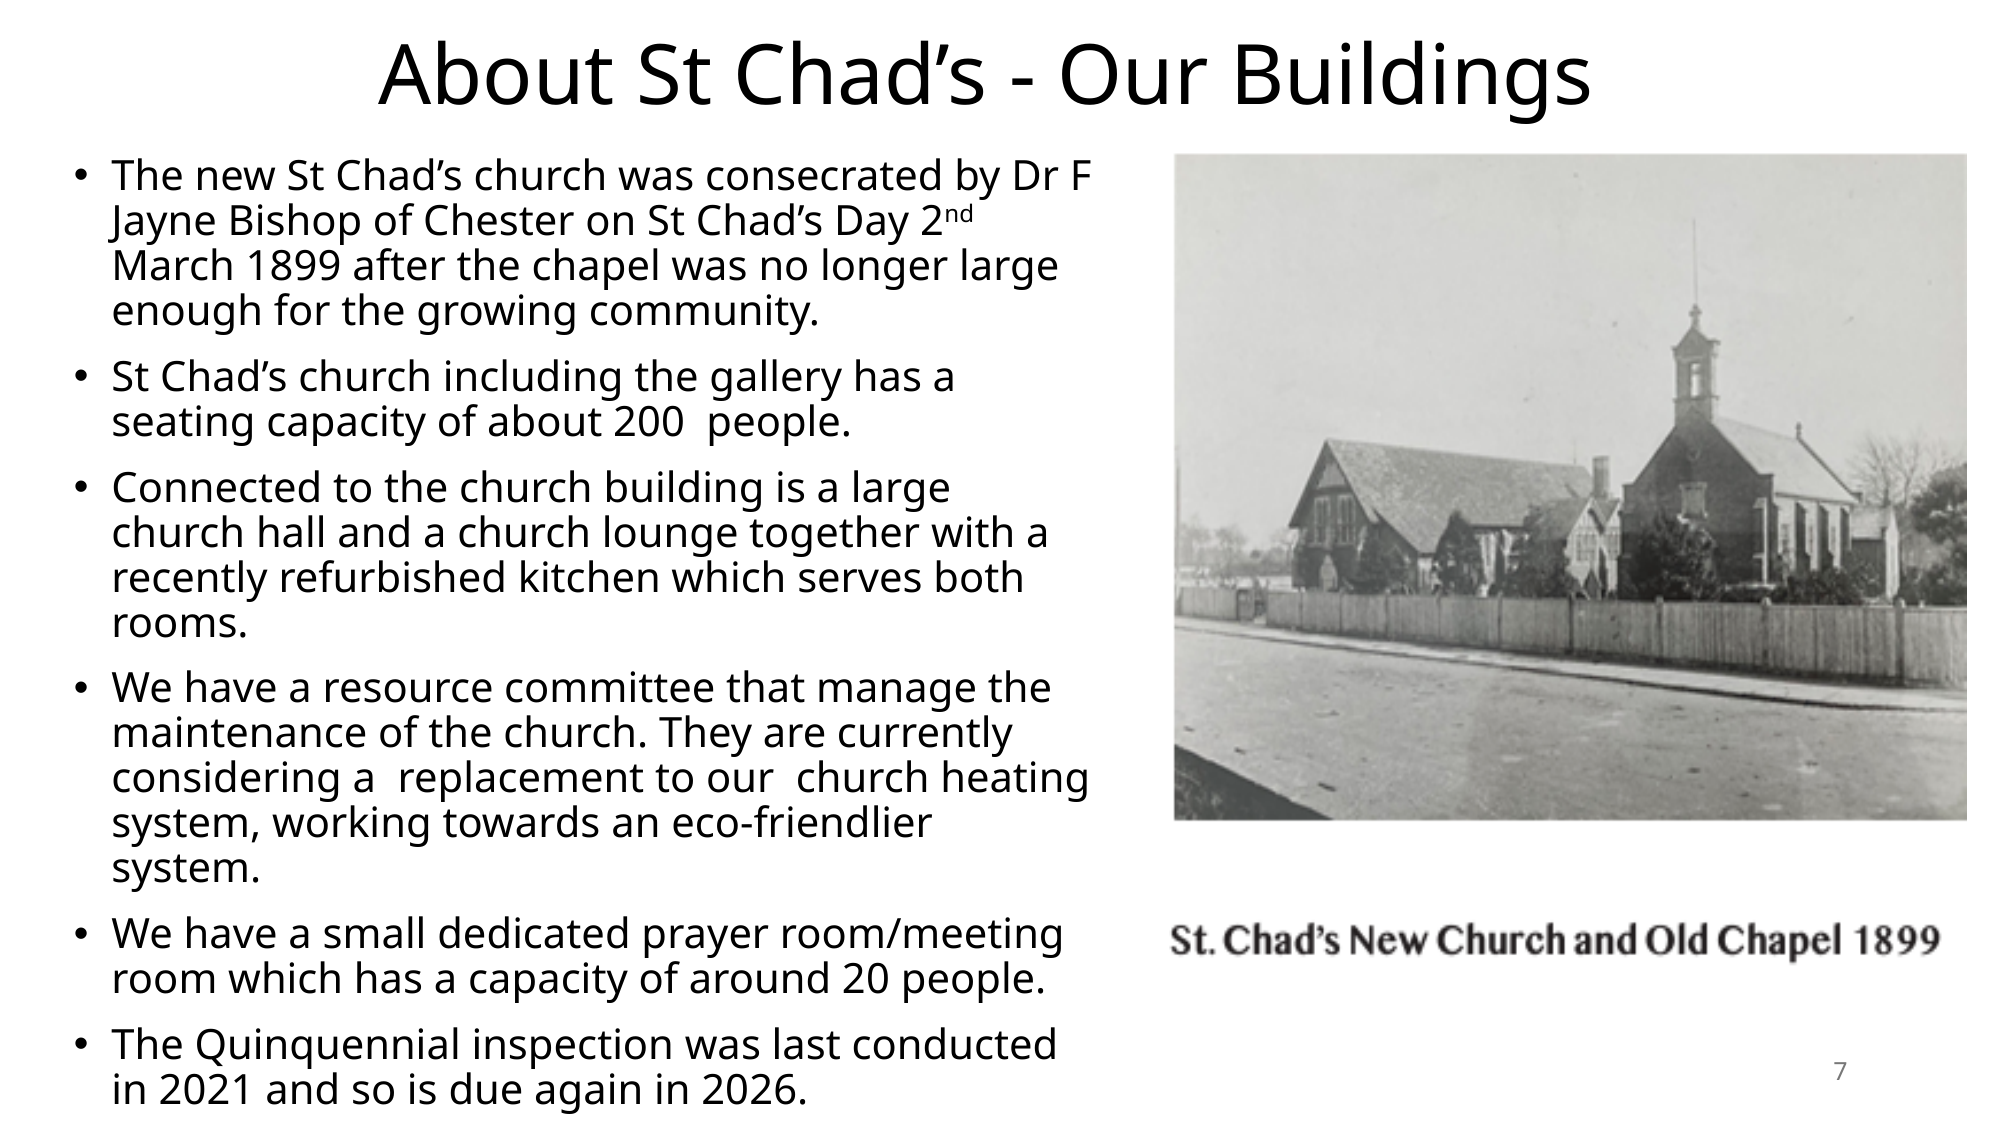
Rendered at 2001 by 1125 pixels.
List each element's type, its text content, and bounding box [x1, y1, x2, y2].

slide_number 7 [1412, 1061, 1863, 1103]
title About St Chad’s - Our Buildings [363, 29, 2000, 125]
picture [1168, 139, 1967, 1061]
list The new St Chad’s church was consecrated by Dr F Jayne Bishop of Chester on St Chad’s Day 2nd March 1899 after the chapel was no longer large enough for the growing community. St Chad’s church including the gallery has a seating capacity of about 200 people. Connected to the church building is a large church hall and a church lounge together with a recently refurbished kitchen which serves both rooms. We have a resource committee that manage the maintenance of the church. They are currently considering a replacement to our church heating system, working towards an eco-friendlier system. We have a small dedicated prayer room/meeting room which has a capacity of around 20 people. The Quinquennial inspection was last conducted in 2021 and so is due again in 2026. [58, 146, 1108, 1021]
